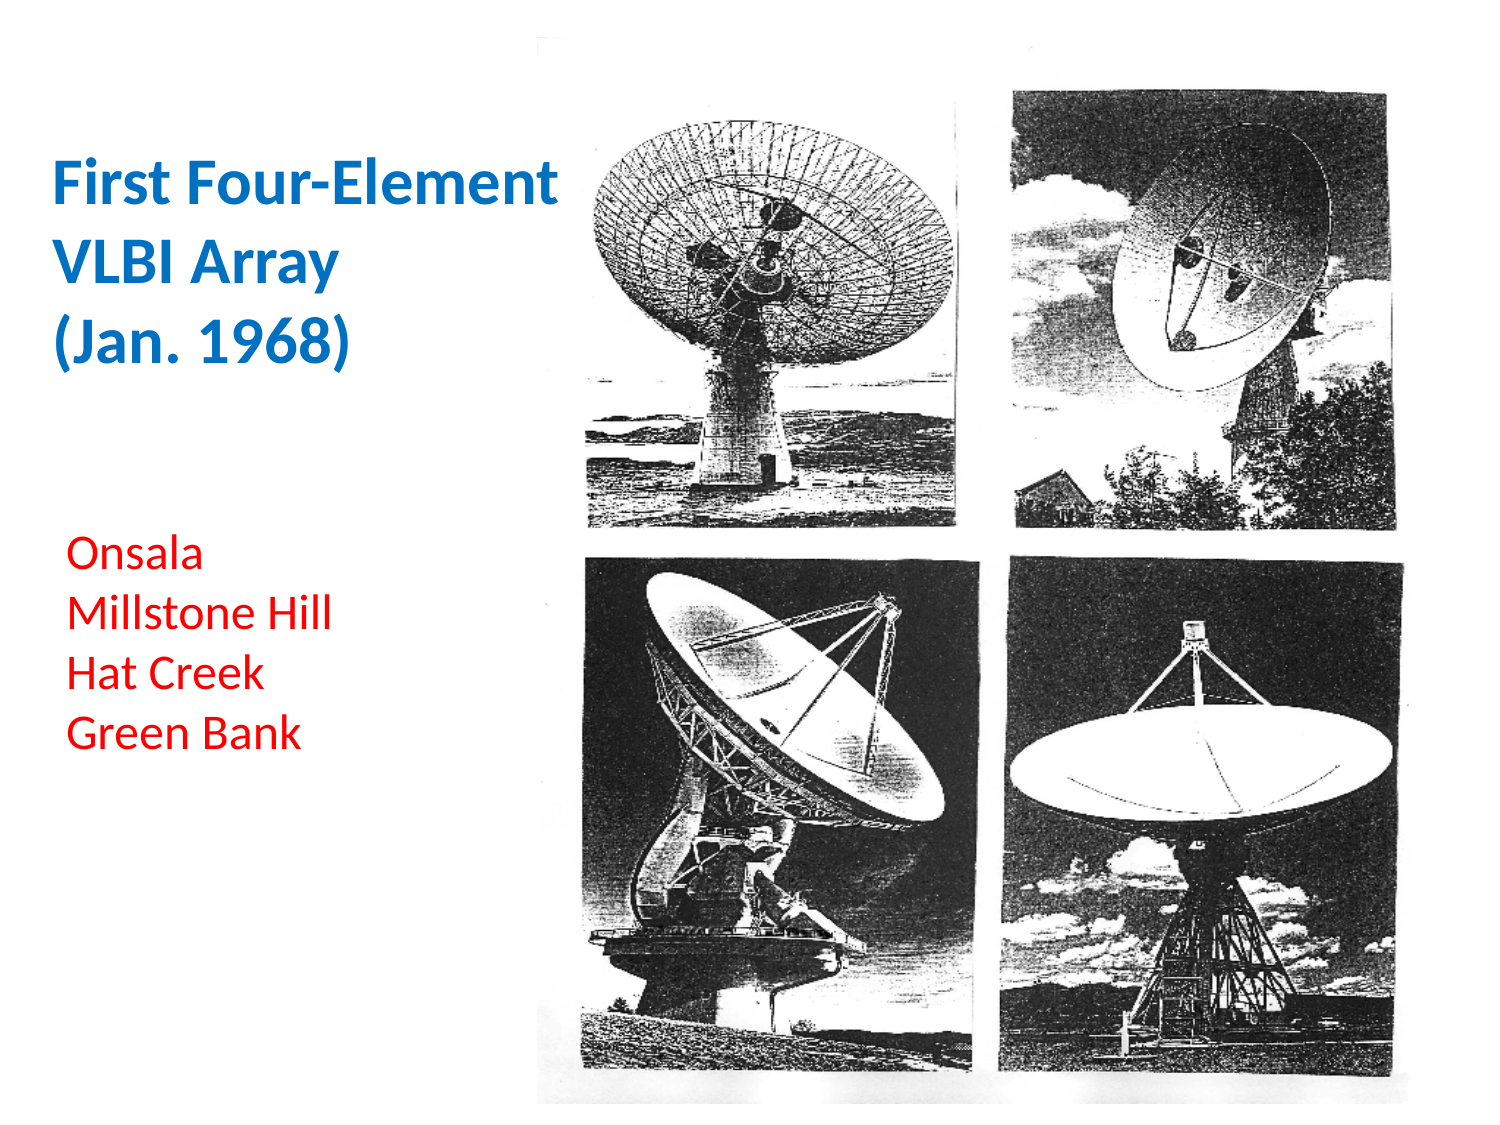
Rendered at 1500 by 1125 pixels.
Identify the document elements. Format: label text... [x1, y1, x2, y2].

text_box First Four-Element VLBI Array (Jan. 1968) [52, 137, 532, 378]
picture [537, 37, 1426, 1104]
text_box Onsala Millstone Hill Hat Creek Green Bank [51, 512, 349, 768]
